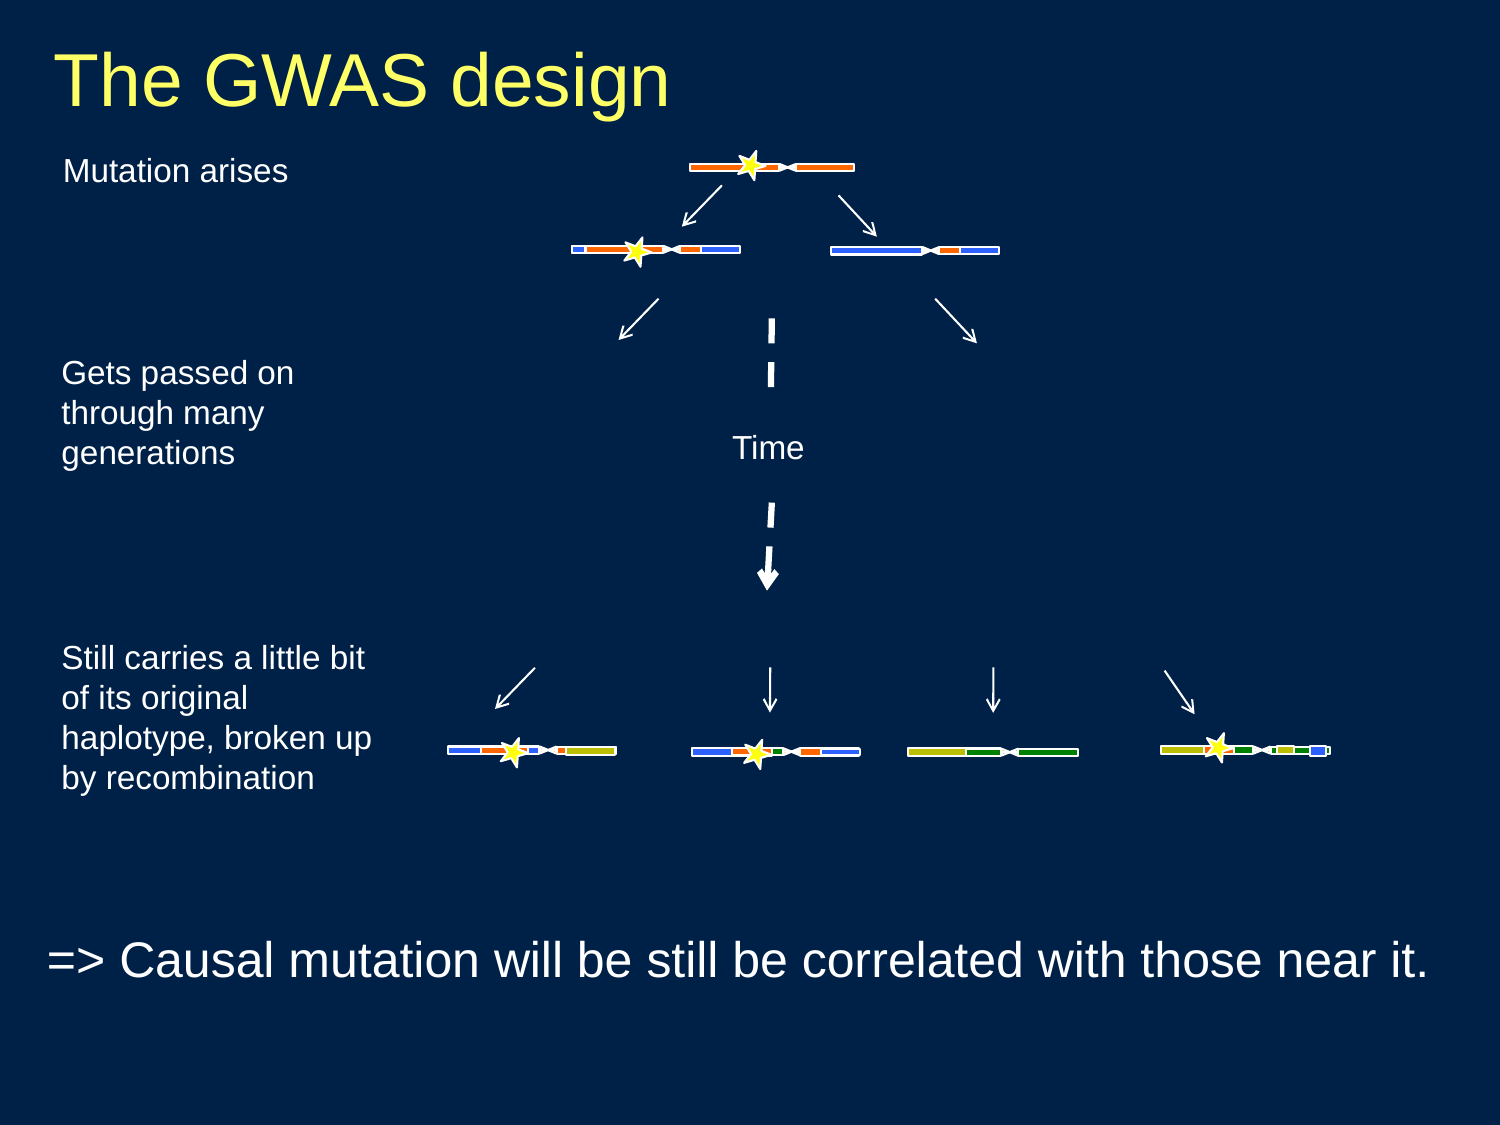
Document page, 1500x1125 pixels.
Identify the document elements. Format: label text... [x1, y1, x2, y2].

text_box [689, 163, 855, 172]
text_box Time [717, 418, 820, 474]
text_box [637, 237, 643, 244]
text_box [618, 298, 659, 341]
text_box [739, 150, 757, 162]
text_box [447, 746, 617, 755]
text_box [766, 502, 773, 591]
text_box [908, 748, 1078, 757]
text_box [838, 195, 878, 237]
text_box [934, 298, 978, 344]
text_box The GWAS design [38, 21, 1184, 129]
text_box [1206, 733, 1224, 744]
text_box Gets passed on through many generations [46, 343, 404, 479]
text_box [1164, 670, 1195, 715]
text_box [1160, 746, 1331, 755]
text_box => Causal mutation will be still be correlated with those near it. [32, 920, 1446, 996]
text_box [681, 185, 723, 227]
text_box Still carries a little bit of its original haplotype, broken up by recombination [46, 628, 404, 804]
text_box [757, 739, 763, 746]
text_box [830, 246, 1000, 255]
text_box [494, 667, 536, 710]
text_box Mutation arises [48, 141, 304, 197]
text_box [691, 747, 860, 756]
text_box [571, 245, 741, 254]
